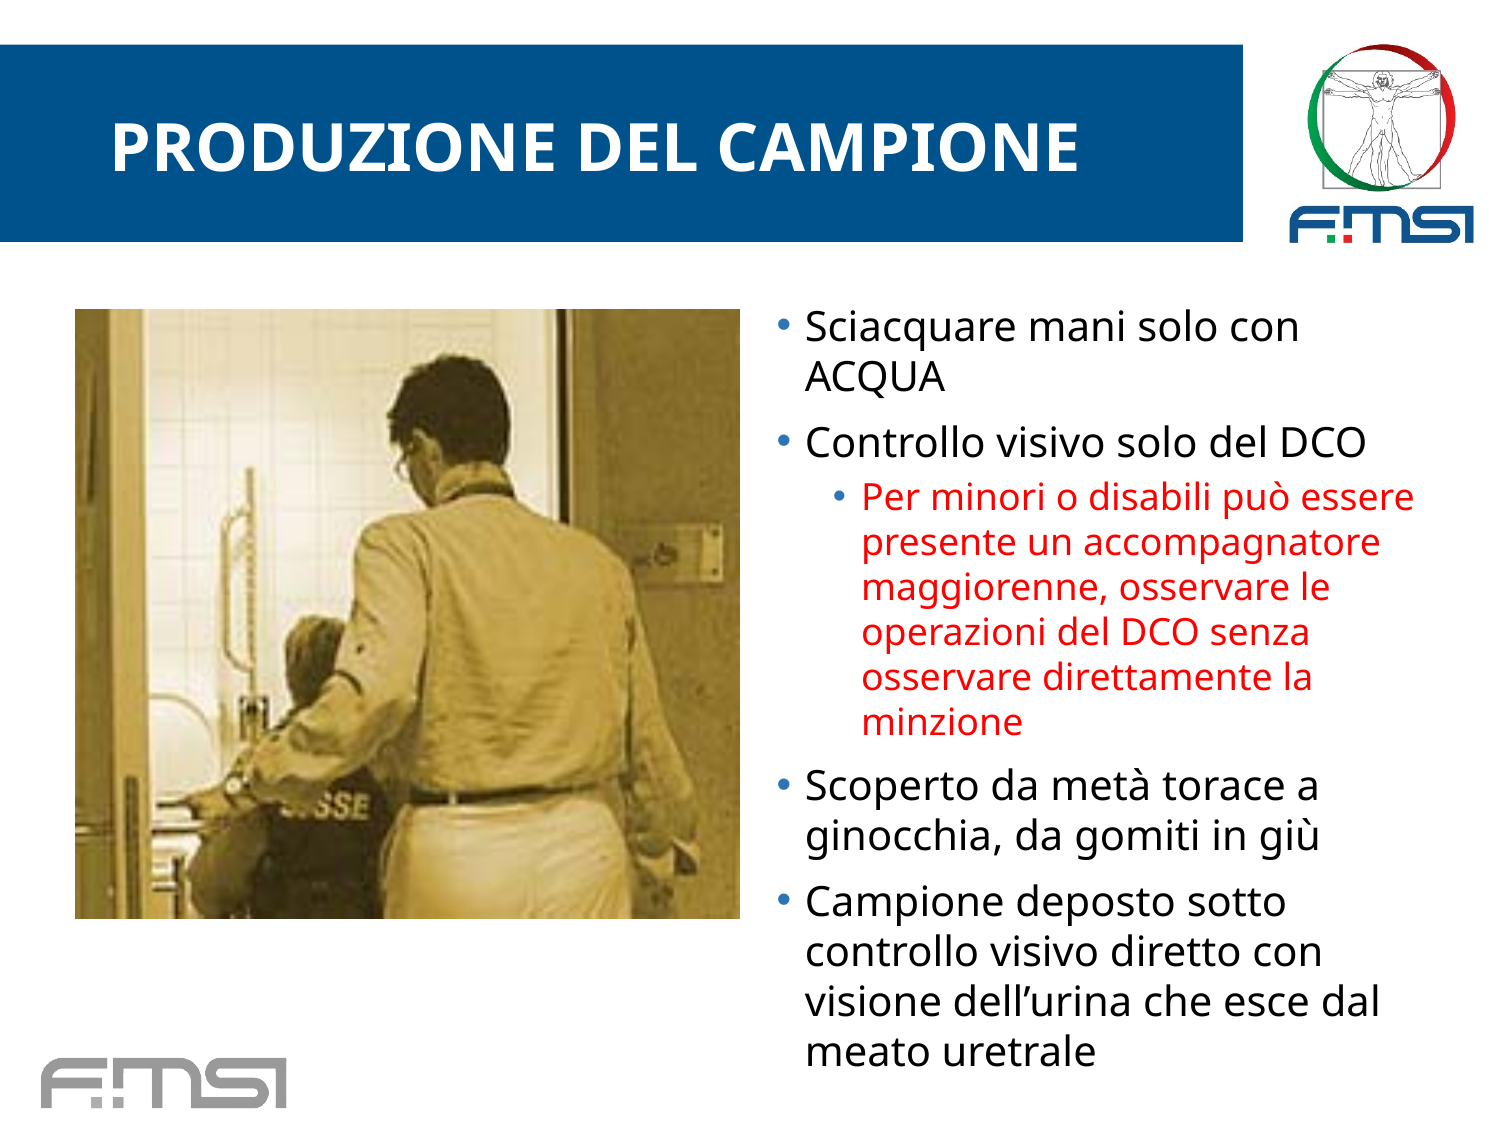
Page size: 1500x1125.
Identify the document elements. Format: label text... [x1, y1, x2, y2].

picture [1268, 24, 1499, 270]
list Sciacquare mani solo con ACQUA Controllo visivo solo del DCO Per minori o disabili può essere presente un accompagnatore maggiorenne, osservare le operazioni del DCO senza osservare direttamente la minzione Scoperto da metà torace a ginocchia, da gomiti in giù Campione deposto sotto controllo visivo diretto con visione dell’urina che esce dal meato uretrale [761, 291, 1451, 1090]
title PRODUZIONE DEL CAMPIONE [93, 49, 1407, 250]
picture [74, 309, 740, 919]
